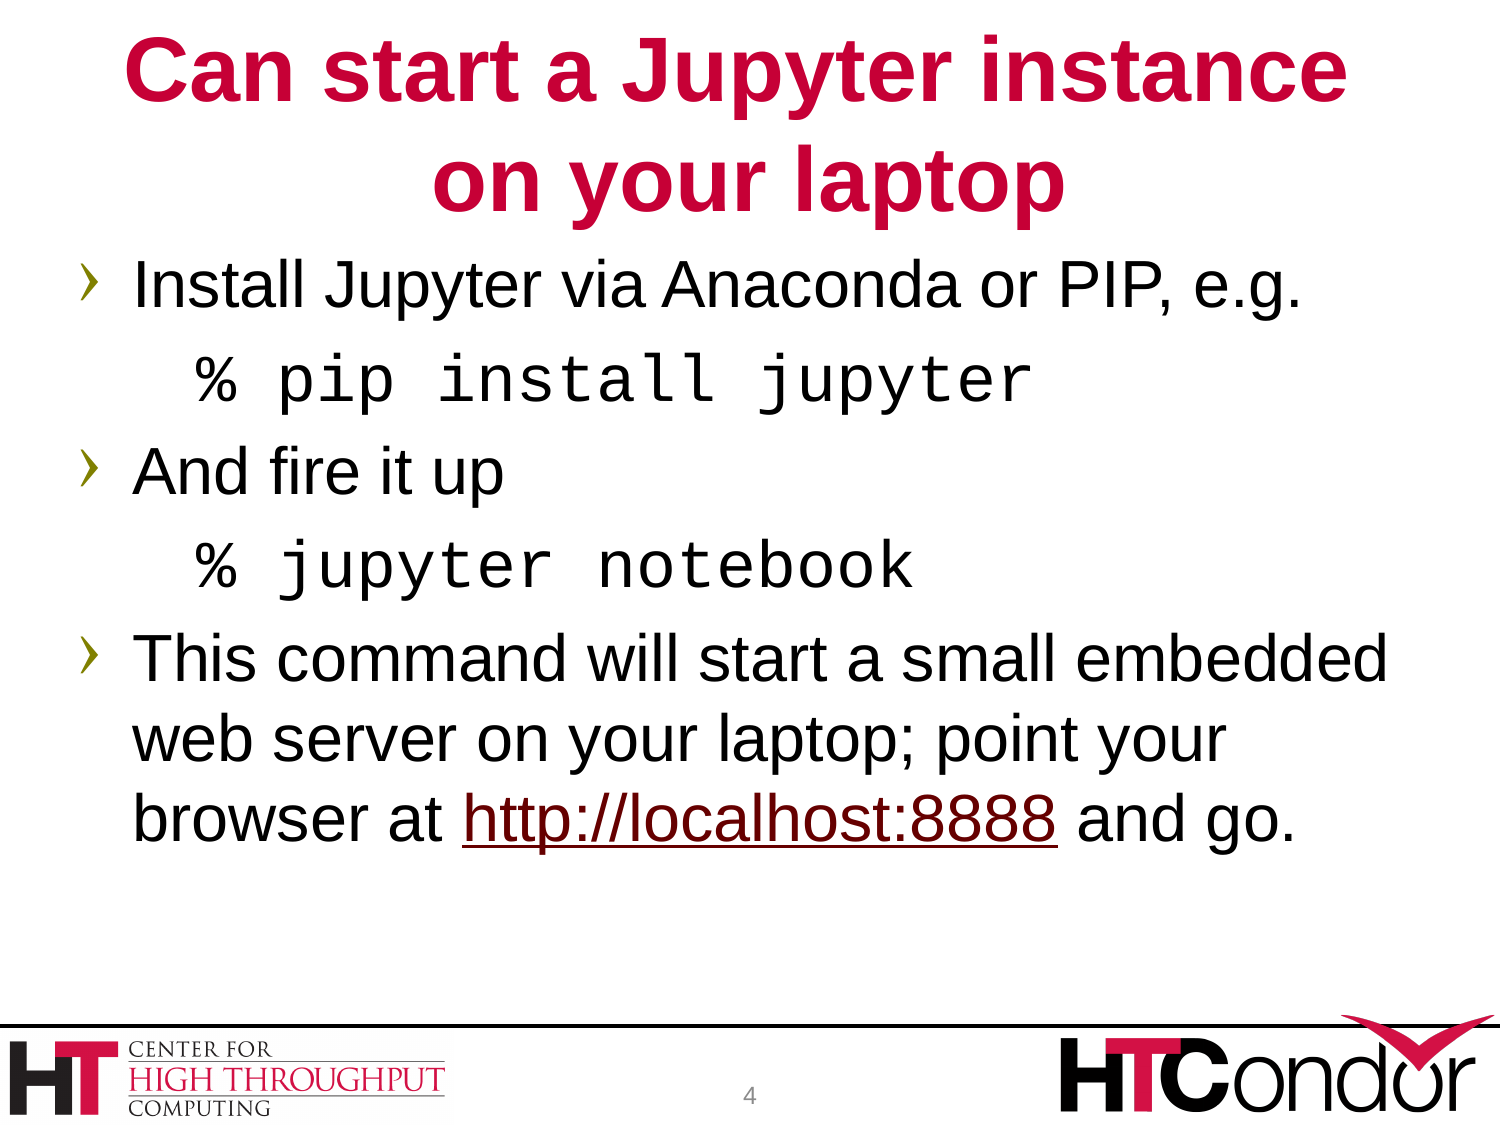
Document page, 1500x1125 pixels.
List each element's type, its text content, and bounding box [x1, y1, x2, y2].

list Install Jupyter via Anaconda or PIP, e.g. % pip install jupyter And fire it up % jupyter notebook This command will start a small embedded web server on your laptop; point your browser at http://localhost:8888 and go. [61, 233, 1439, 627]
picture [1055, 1014, 1500, 1119]
picture [0, 1029, 454, 1125]
title Can start a Jupyter instance on your laptop [0, 45, 1500, 195]
slide_number 4 [575, 1065, 925, 1125]
